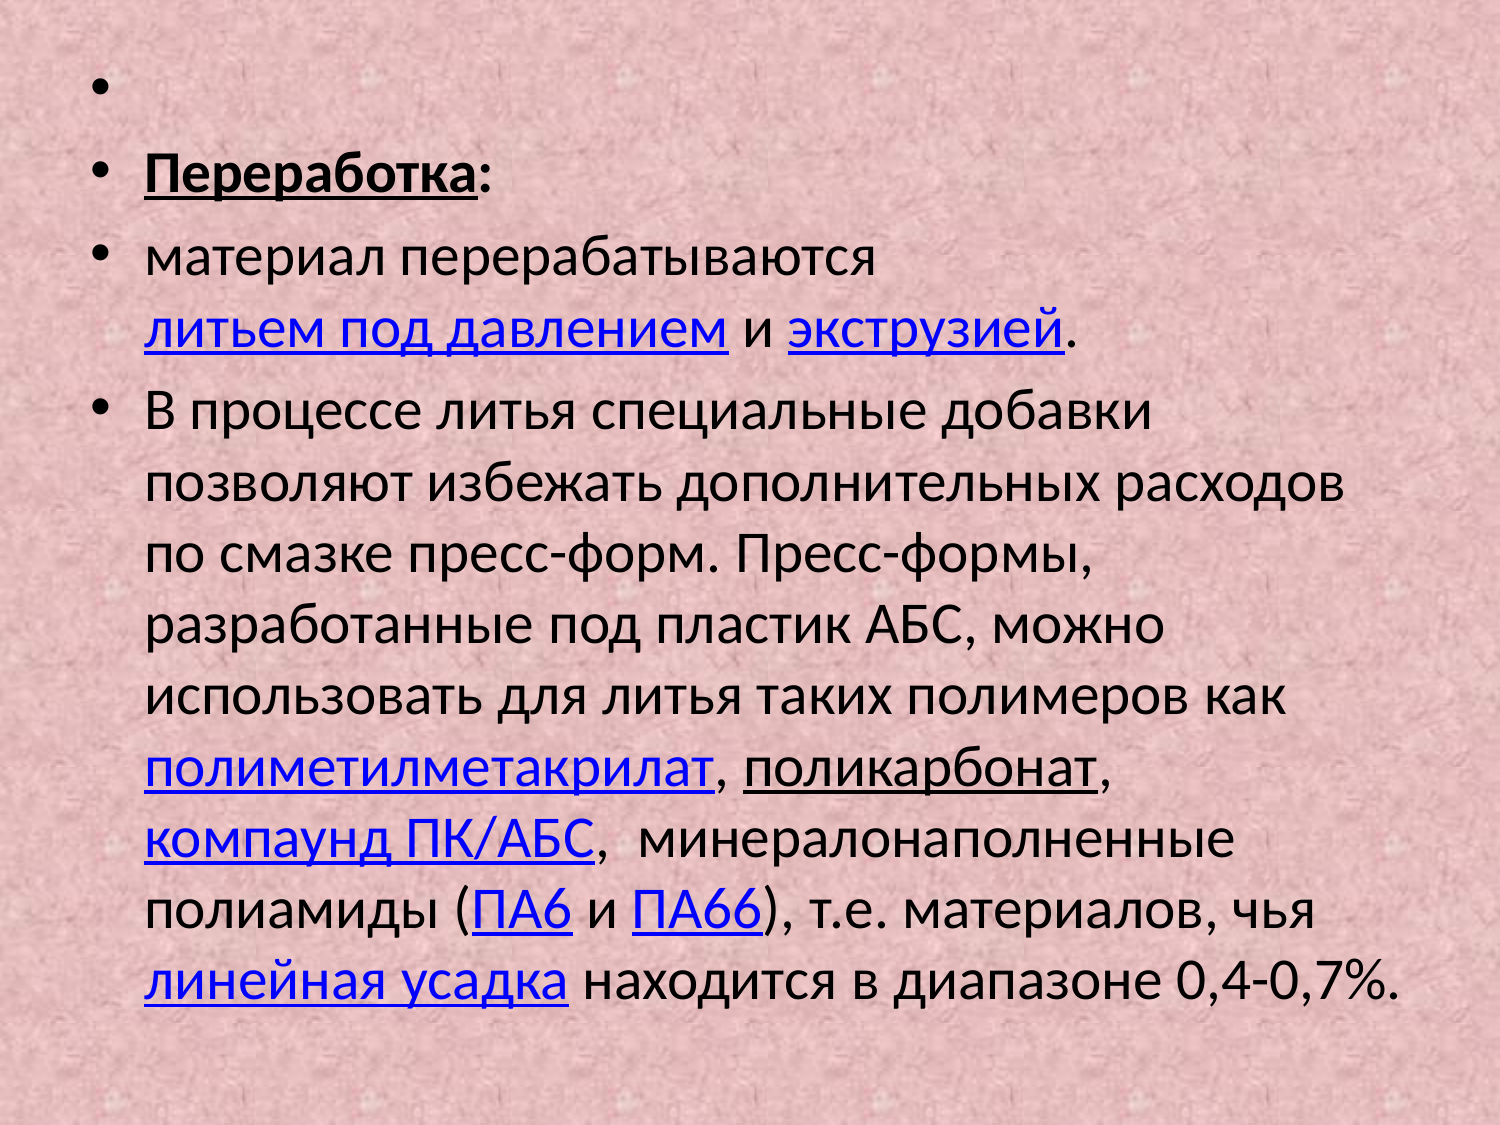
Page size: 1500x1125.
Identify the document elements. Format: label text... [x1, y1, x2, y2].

list Переработка: материал перерабатываются литьем под давлением и экструзией. В процессе литья специальные добавки позволяют избежать дополнительных расходов по смазке пресс-форм. Пресс-формы, разработанные под пластик АБС, можно использовать для литья таких полимеров как полиметилметакрилат, поликарбонат, компаунд ПК/АБС, минералонаполненные полиамиды (ПА6 и ПА66), т.е. материалов, чья линейная усадка находится в диапазоне 0,4-0,7%. [75, 42, 1425, 1083]
picture [0, 0, 1500, 1125]
